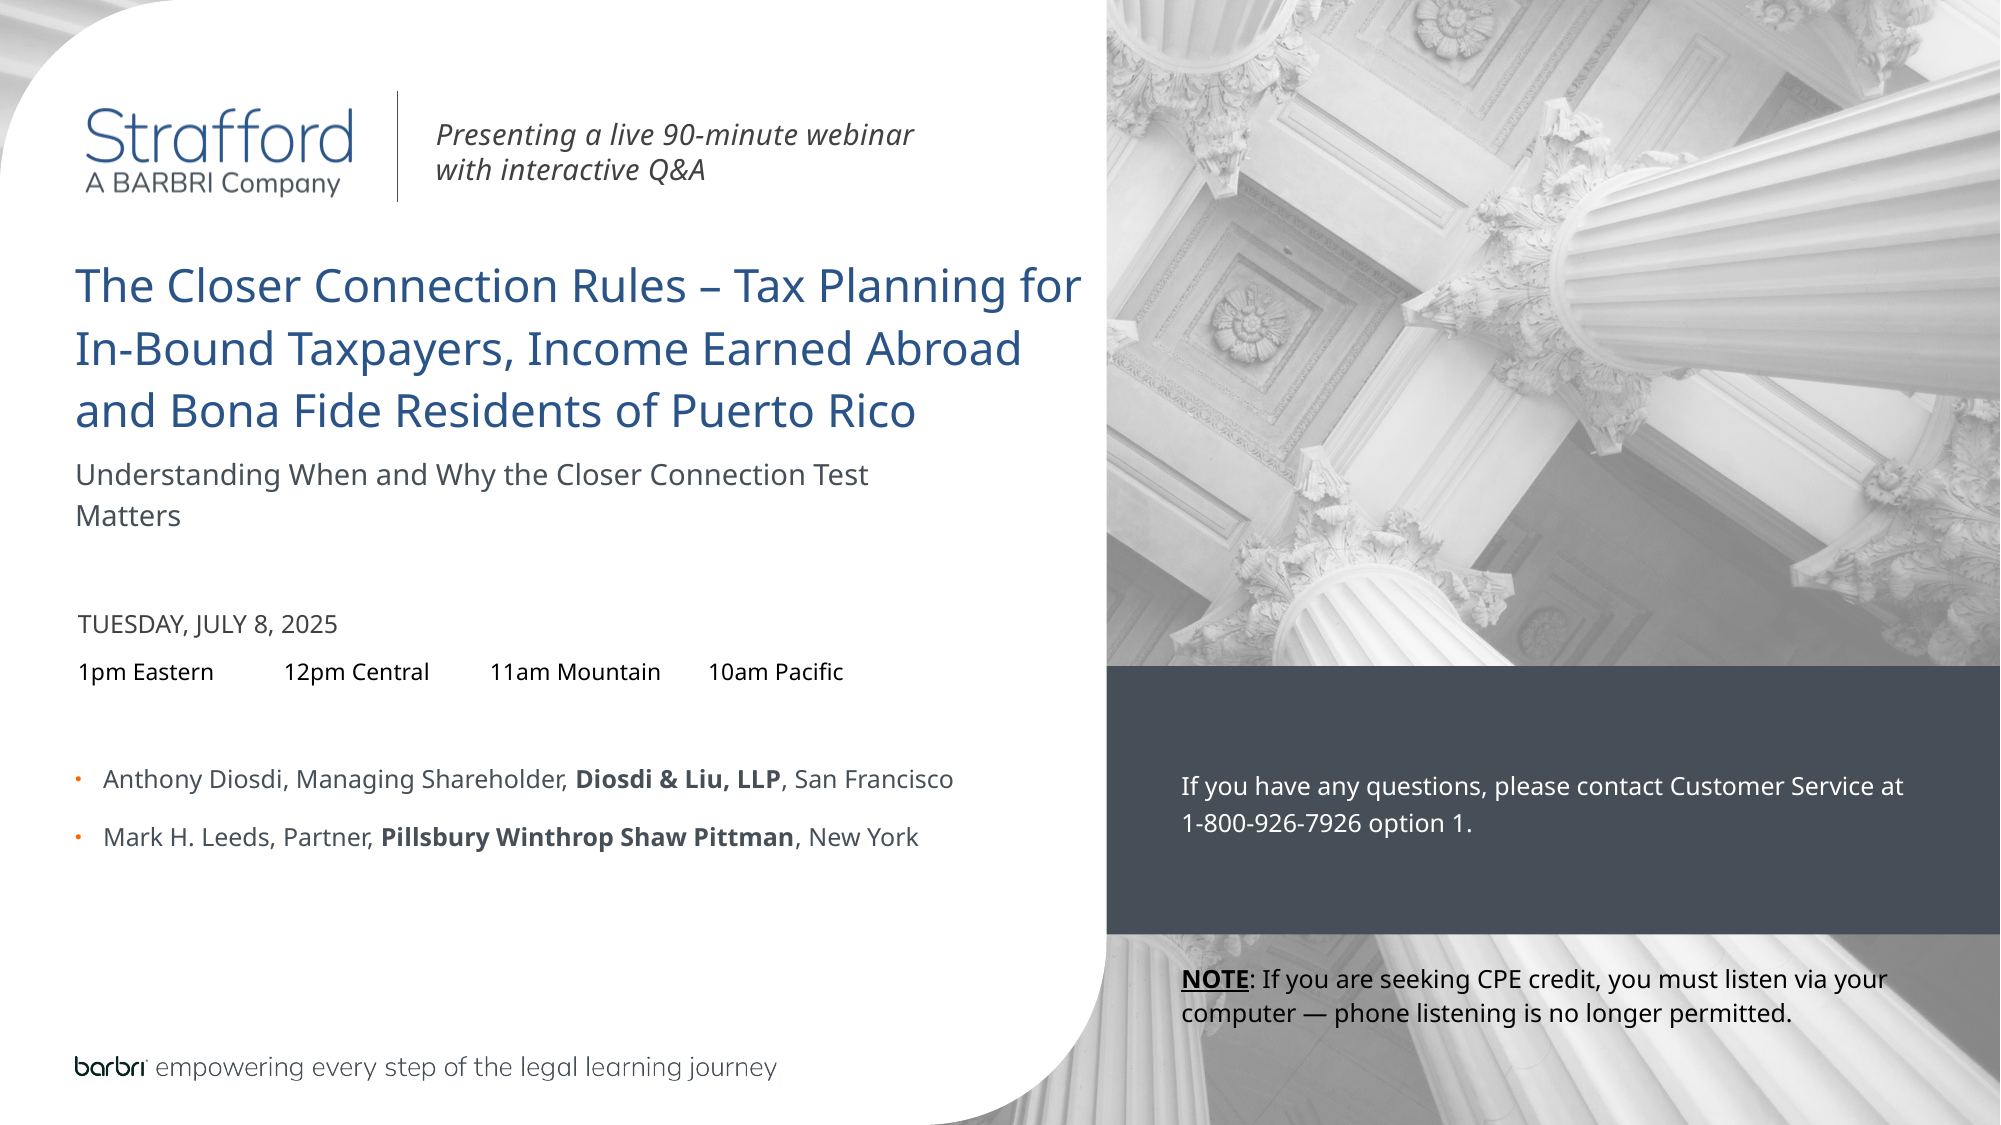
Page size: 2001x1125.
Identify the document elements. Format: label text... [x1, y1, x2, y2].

table_header TUESDAY, JULY 8, 2025 [63, 599, 887, 648]
list Understanding When and Why the Closer Connection Test Matters [75, 449, 917, 582]
list Anthony Diosdi, Managing Shareholder, Diosdi & Liu, LLP, San Francisco Mark H. Leeds, Partner, Pillsbury Winthrop Shaw Pittman, New York [75, 709, 1107, 903]
table_cell 1pm Eastern [63, 648, 269, 702]
list If you have any questions, please contact Customer Service at 1-800-926-7926 option 1. [1181, 666, 1925, 935]
picture [75, 100, 374, 177]
table_cell 12pm Central [269, 648, 475, 702]
title The Closer Connection Rules – Tax Planning for In-Bound Taxpayers, Income Earned Abroad and Bona Fide Residents of Puerto Rico [75, 177, 1107, 437]
text_box NOTE: If you are seeking CPE credit, you must listen via your computer — phone listening is no longer permitted. [1166, 951, 1911, 1035]
table_cell 11am Mountain [475, 648, 693, 702]
picture [75, 1056, 777, 1081]
table_cell 10am Pacific [693, 648, 887, 702]
